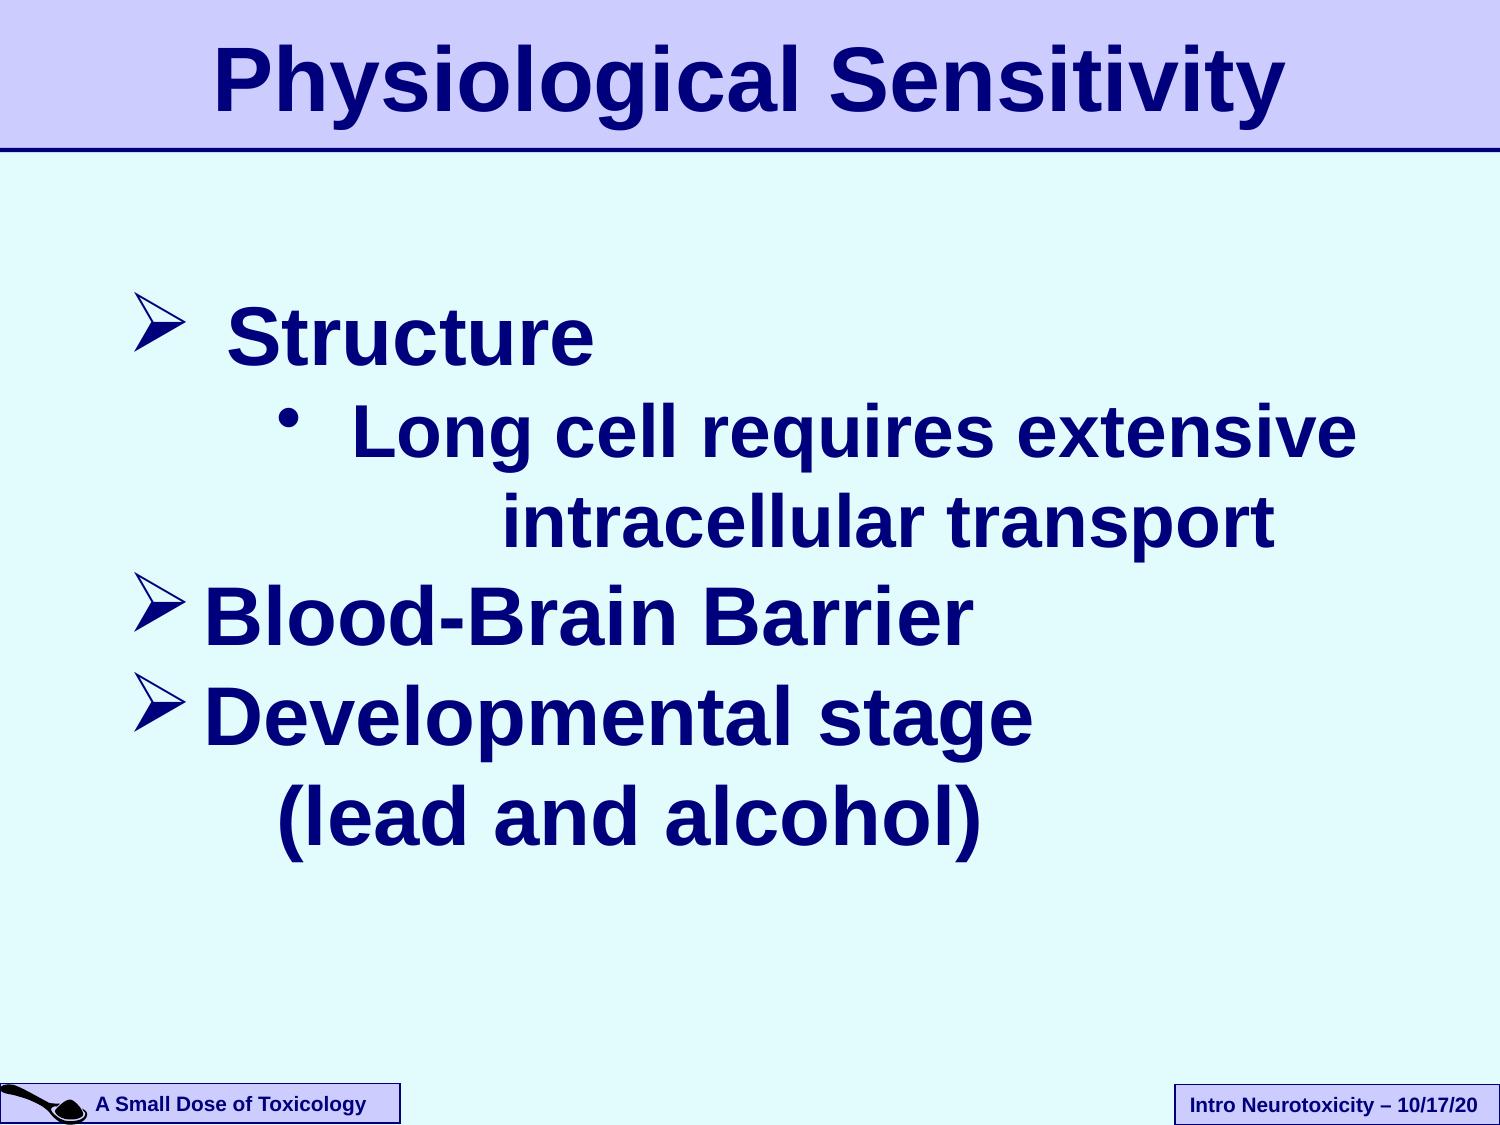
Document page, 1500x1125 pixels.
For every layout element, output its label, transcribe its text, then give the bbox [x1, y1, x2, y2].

title Physiological Sensitivity [74, 12, 1426, 138]
text_box Structure Long cell requires extensive intracellular transport Blood-Brain Barrier Developmental stage (lead and alcohol) [112, 274, 1395, 870]
